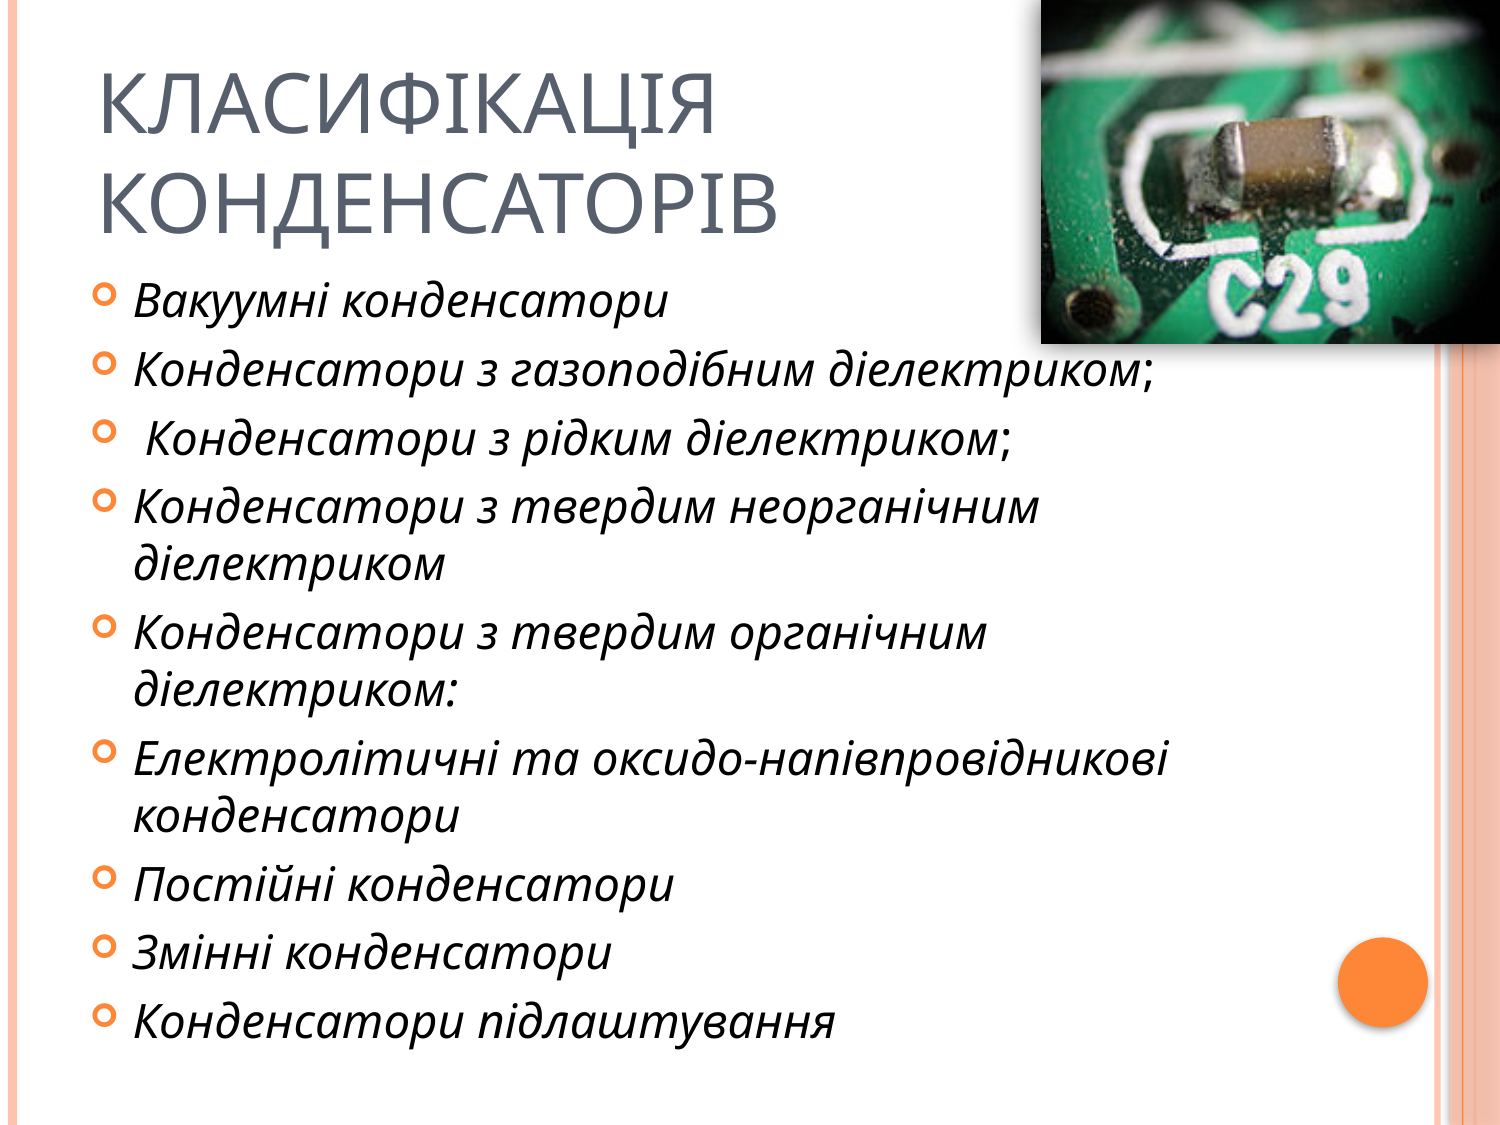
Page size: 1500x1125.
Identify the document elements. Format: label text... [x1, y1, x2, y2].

title Класифікація конденсаторів [82, 70, 1018, 258]
picture [1041, 0, 1500, 345]
list Вакуумні конденсатори Конденсатори з газоподібним діелектриком; Конденсатори з рідким діелектриком; Конденсатори з твердим неорганічним діелектриком Конденсатори з твердим органічним діелектриком: Електролітичні та оксидо-напівпровідникові конденсатори Постійні конденсатори Змінні конденсатори Конденсатори підлаштування [75, 262, 1300, 1062]
